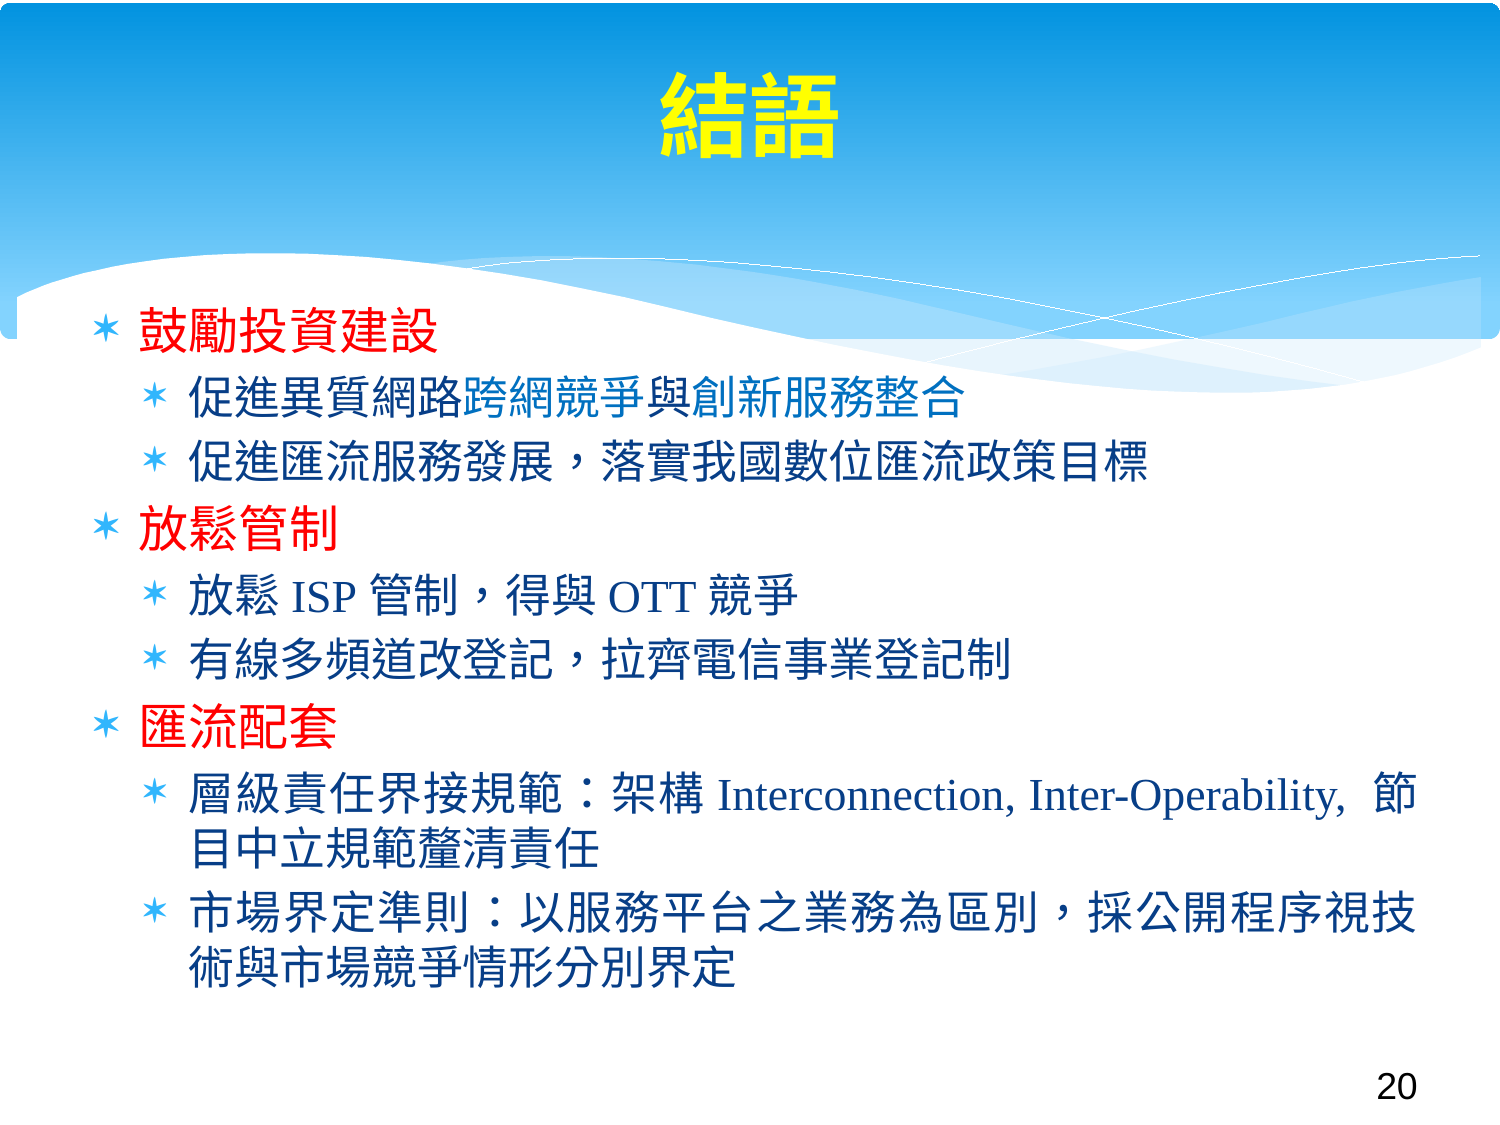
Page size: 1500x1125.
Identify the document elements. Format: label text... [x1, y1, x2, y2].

list 鼓勵投資建設 促進異質網路跨網競爭與創新服務整合 促進匯流服務發展，落實我國數位匯流政策目標 放鬆管制 放鬆ISP管制，得與OTT競爭 有線多頻道改登記，拉齊電信事業登記制 匯流配套 層級責任界接規範：架構Interconnection, Inter-Operability, 節目中立規範釐清責任 市場界定準則：以服務平台之業務為區別，採公開程序視技術與市場競爭情形分別界定 [78, 292, 1433, 1005]
title 結語 [75, 11, 1425, 217]
